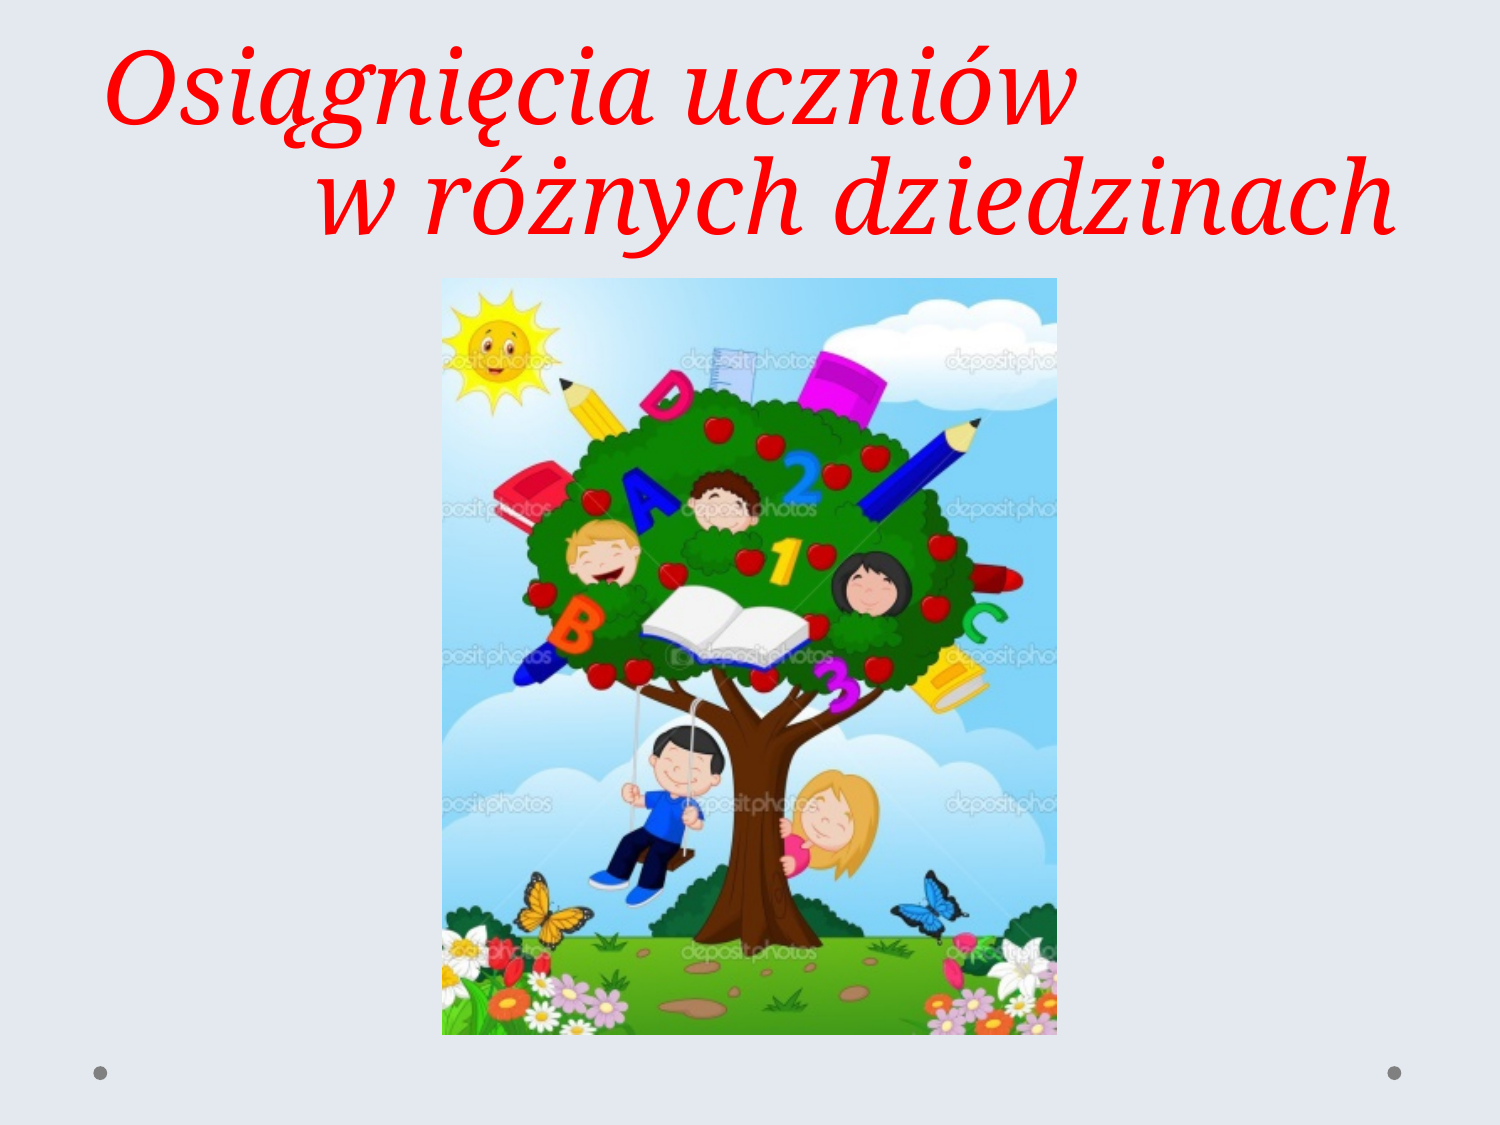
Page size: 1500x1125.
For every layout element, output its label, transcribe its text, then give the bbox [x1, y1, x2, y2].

title Osiągnięcia uczniów w różnych dziedzinach [75, 0, 1425, 263]
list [442, 278, 1057, 1036]
